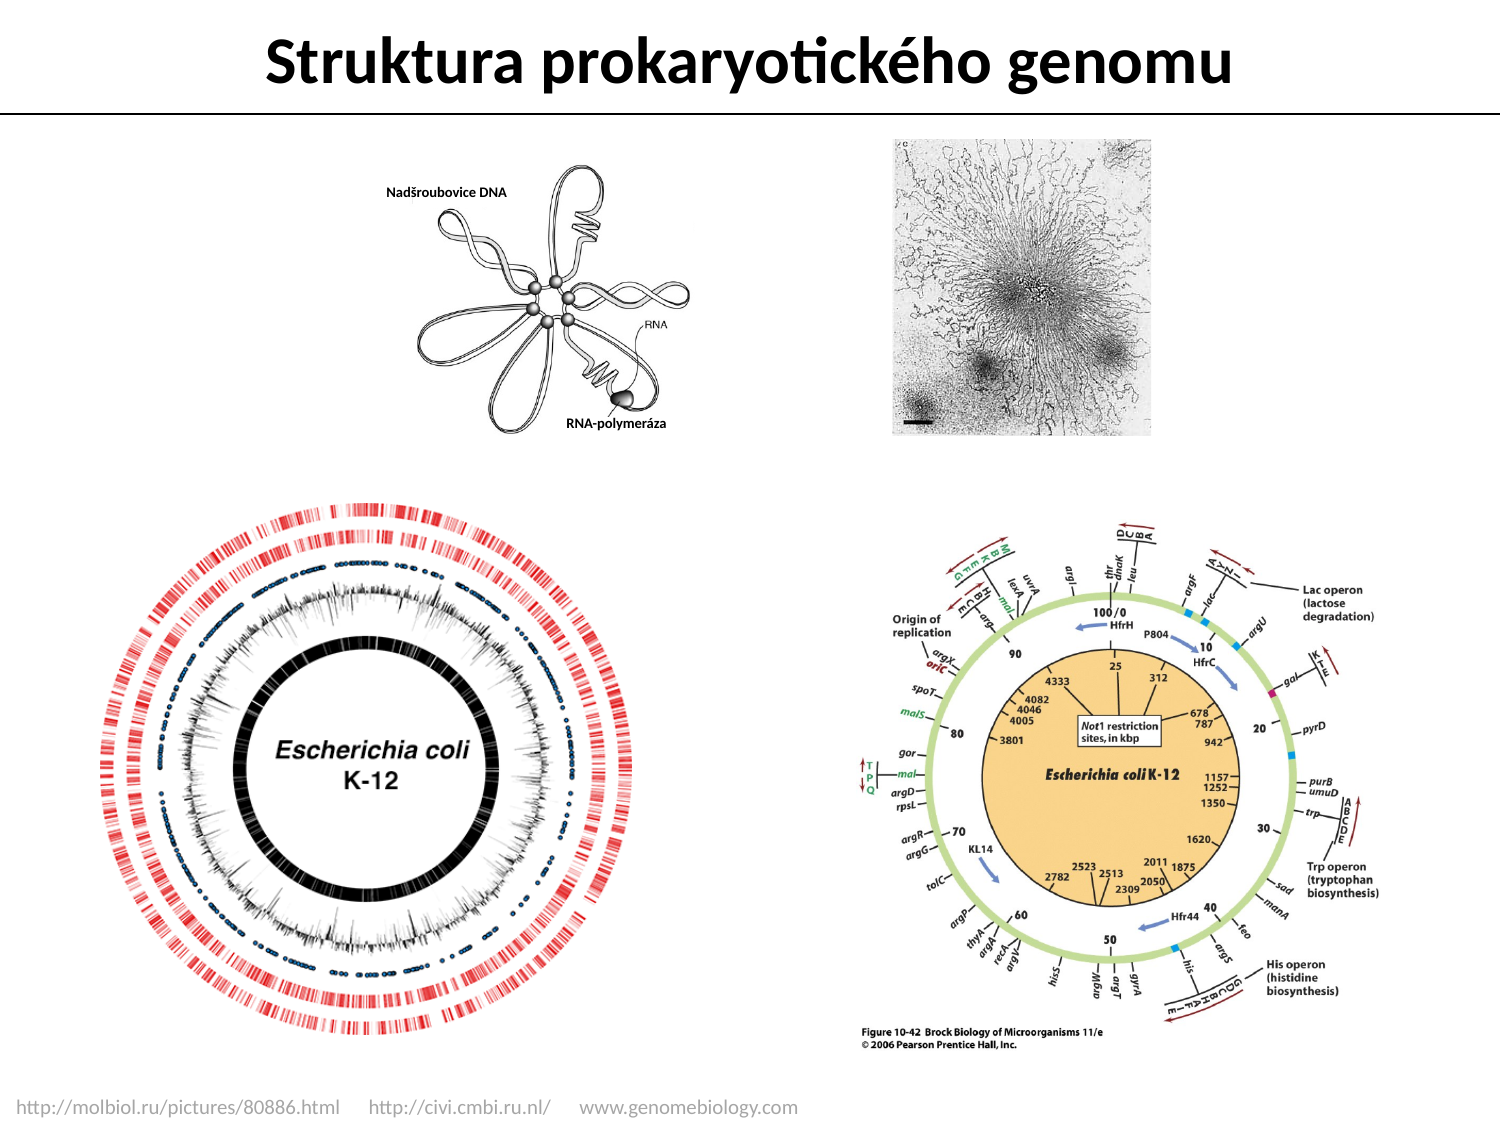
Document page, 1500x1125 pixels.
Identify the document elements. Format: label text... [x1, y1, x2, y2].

text_box http://molbiol.ru/pictures/80886.html http://civi.cmbi.ru.nl/ www.genomebiology.com [1, 1086, 1500, 1125]
picture [855, 519, 1381, 1052]
text_box Struktura prokaryotického genomu [0, 0, 1500, 113]
picture [100, 503, 633, 1036]
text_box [405, 143, 697, 444]
picture [892, 139, 1152, 436]
text_box Nadšroubovice DNA [371, 176, 400, 209]
